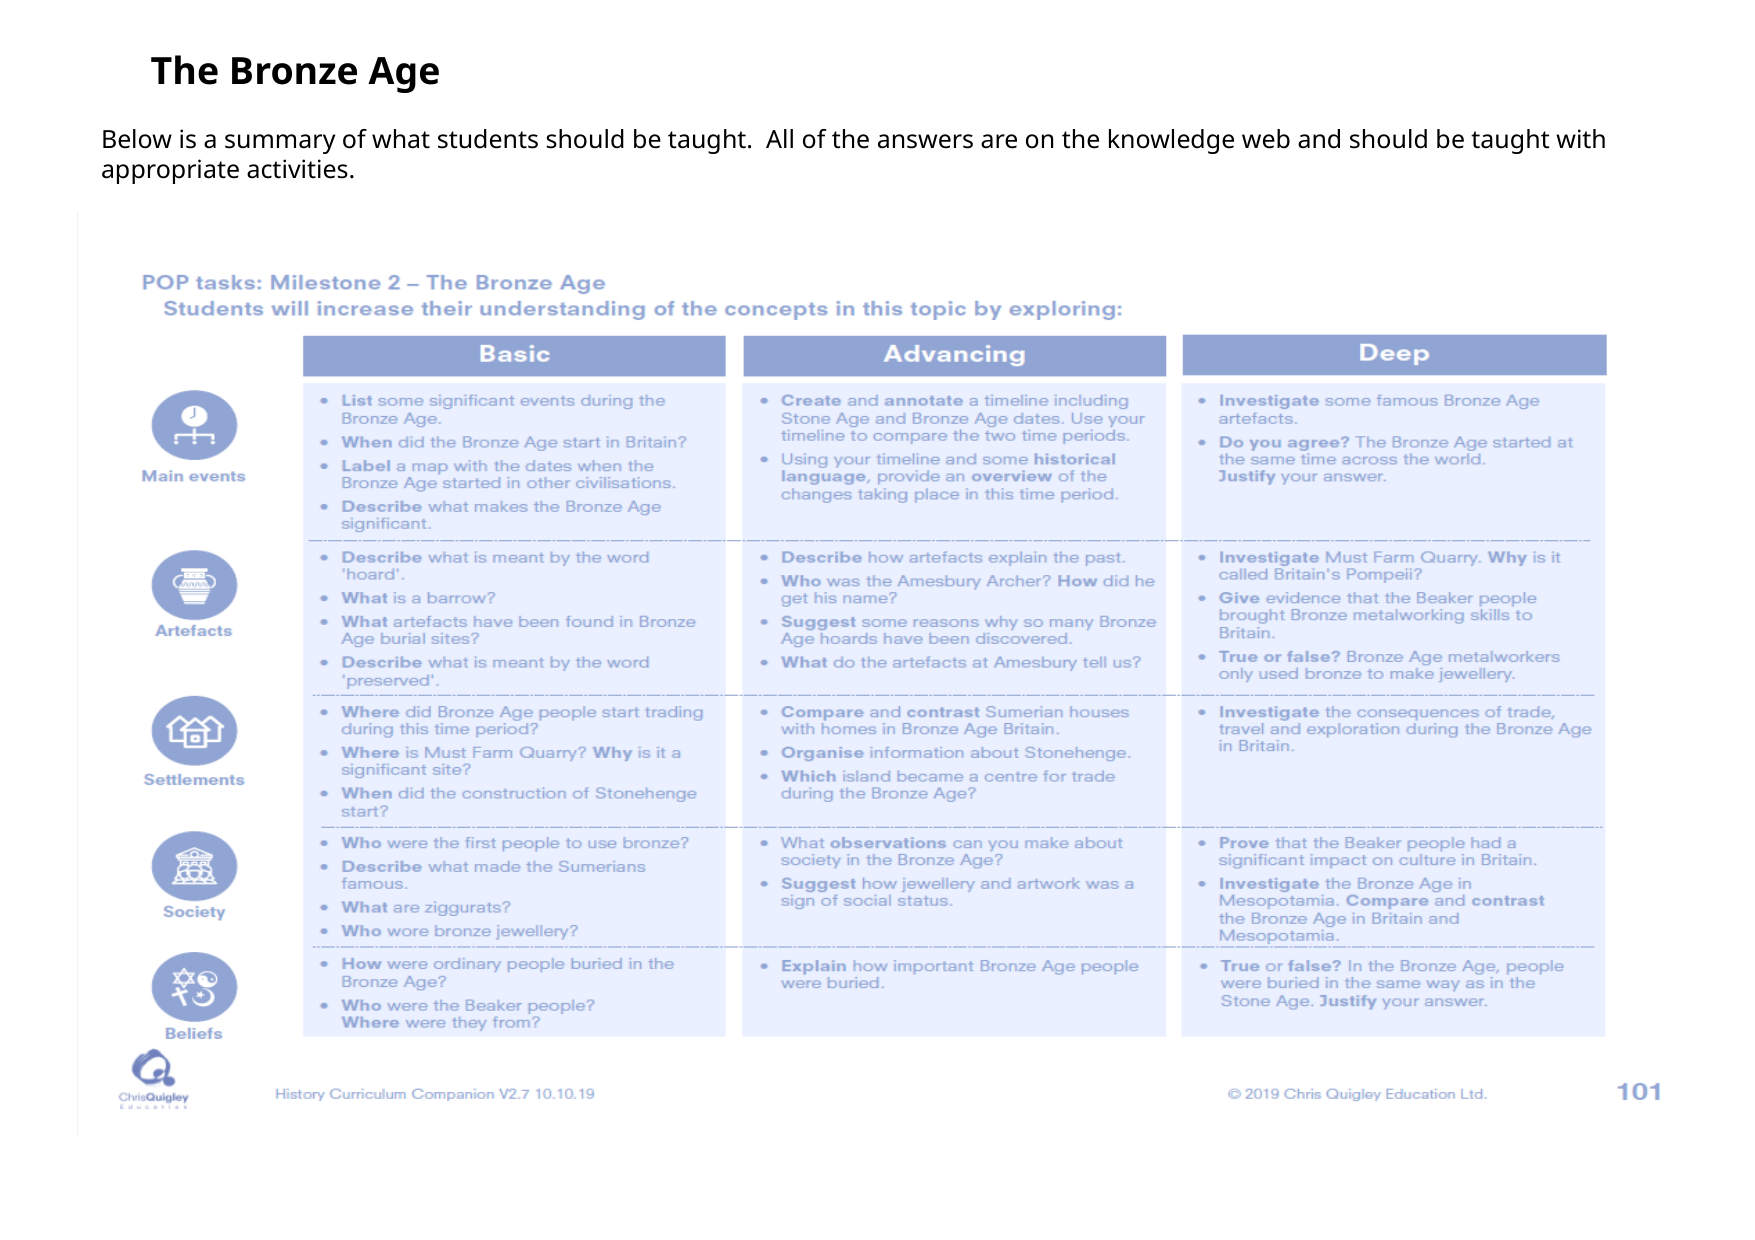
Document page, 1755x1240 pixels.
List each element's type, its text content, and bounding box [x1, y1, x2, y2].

text_box The Bronze Age [144, 40, 448, 99]
text_box Below is a summary of what students should be taught. All of the answers are on the knowledge web and should be taught with appropriate activities. [94, 117, 1660, 190]
picture [77, 211, 1706, 1136]
